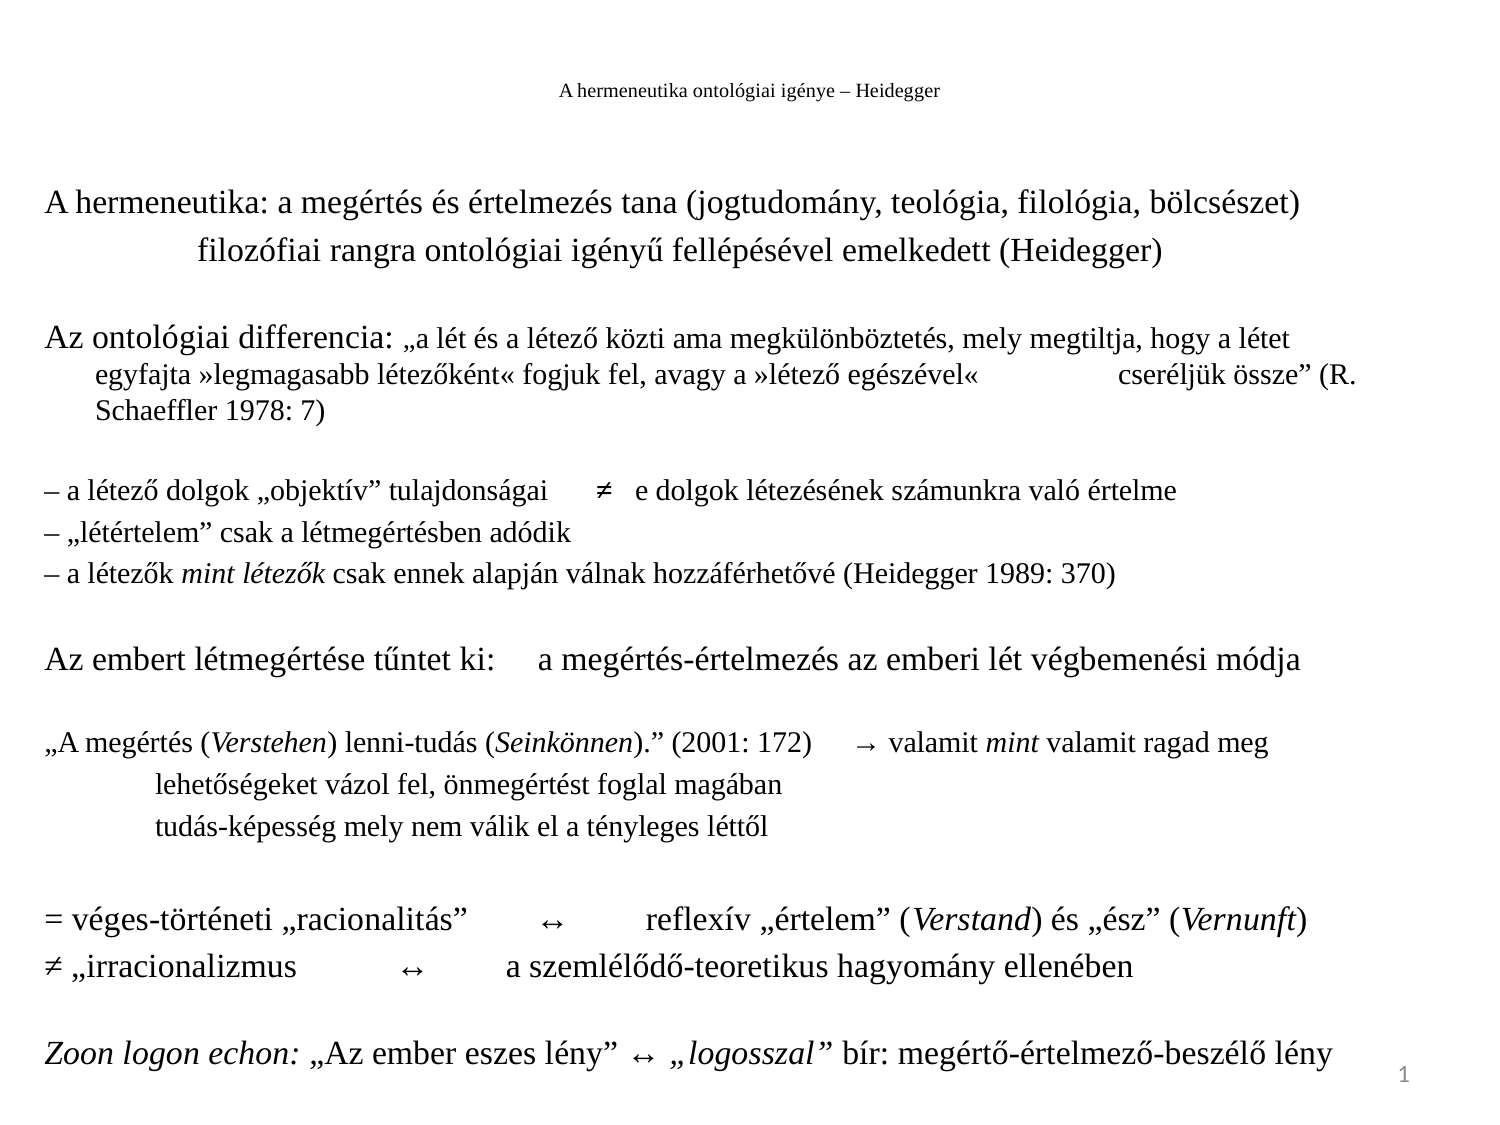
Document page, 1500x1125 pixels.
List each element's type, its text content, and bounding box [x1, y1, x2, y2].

list A hermeneutika: a megértés és értelmezés tana (jogtudomány, teológia, filológia, bölcsészet) filozófiai rangra ontológiai igényű fellépésével emelkedett (Heidegger) Az ontológiai differencia: „a lét és a létező közti ama megkülönböztetés, mely megtiltja, hogy a létet egyfajta »legmagasabb létezőként« fogjuk fel, avagy a »létező egészével« cseréljük össze” (R. Schaeffler 1978: 7) – a létező dolgok „objektív” tulajdonságai ≠ e dolgok létezésének számunkra való értelme – „létértelem” csak a létmegértésben adódik – a létezők mint létezők csak ennek alapján válnak hozzáférhetővé (Heidegger 1989: 370) Az embert létmegértése tűntet ki: a megértés-értelmezés az emberi lét végbemenési módja „A megértés (Verstehen) lenni-tudás (Seinkönnen).” (2001: 172) → valamit mint valamit ragad meg lehetőségeket vázol fel, önmegértést foglal magában tudás-képesség mely nem válik el a tényleges léttől = véges-történeti „racionalitás” ↔ reflexív „értelem” (Verstand) és „ész” (Vernunft) ≠ „irracionalizmus ↔ a szemlélődő-teoretikus hagyomány ellenében Zoon logon echon: „Az ember eszes lény” ↔ „logosszal” bír: megértő-értelmező-beszélő lény [29, 125, 1500, 1094]
title A hermeneutika ontológiai igénye – Heidegger [75, 45, 1425, 125]
slide_number 1 [1074, 1042, 1425, 1103]
